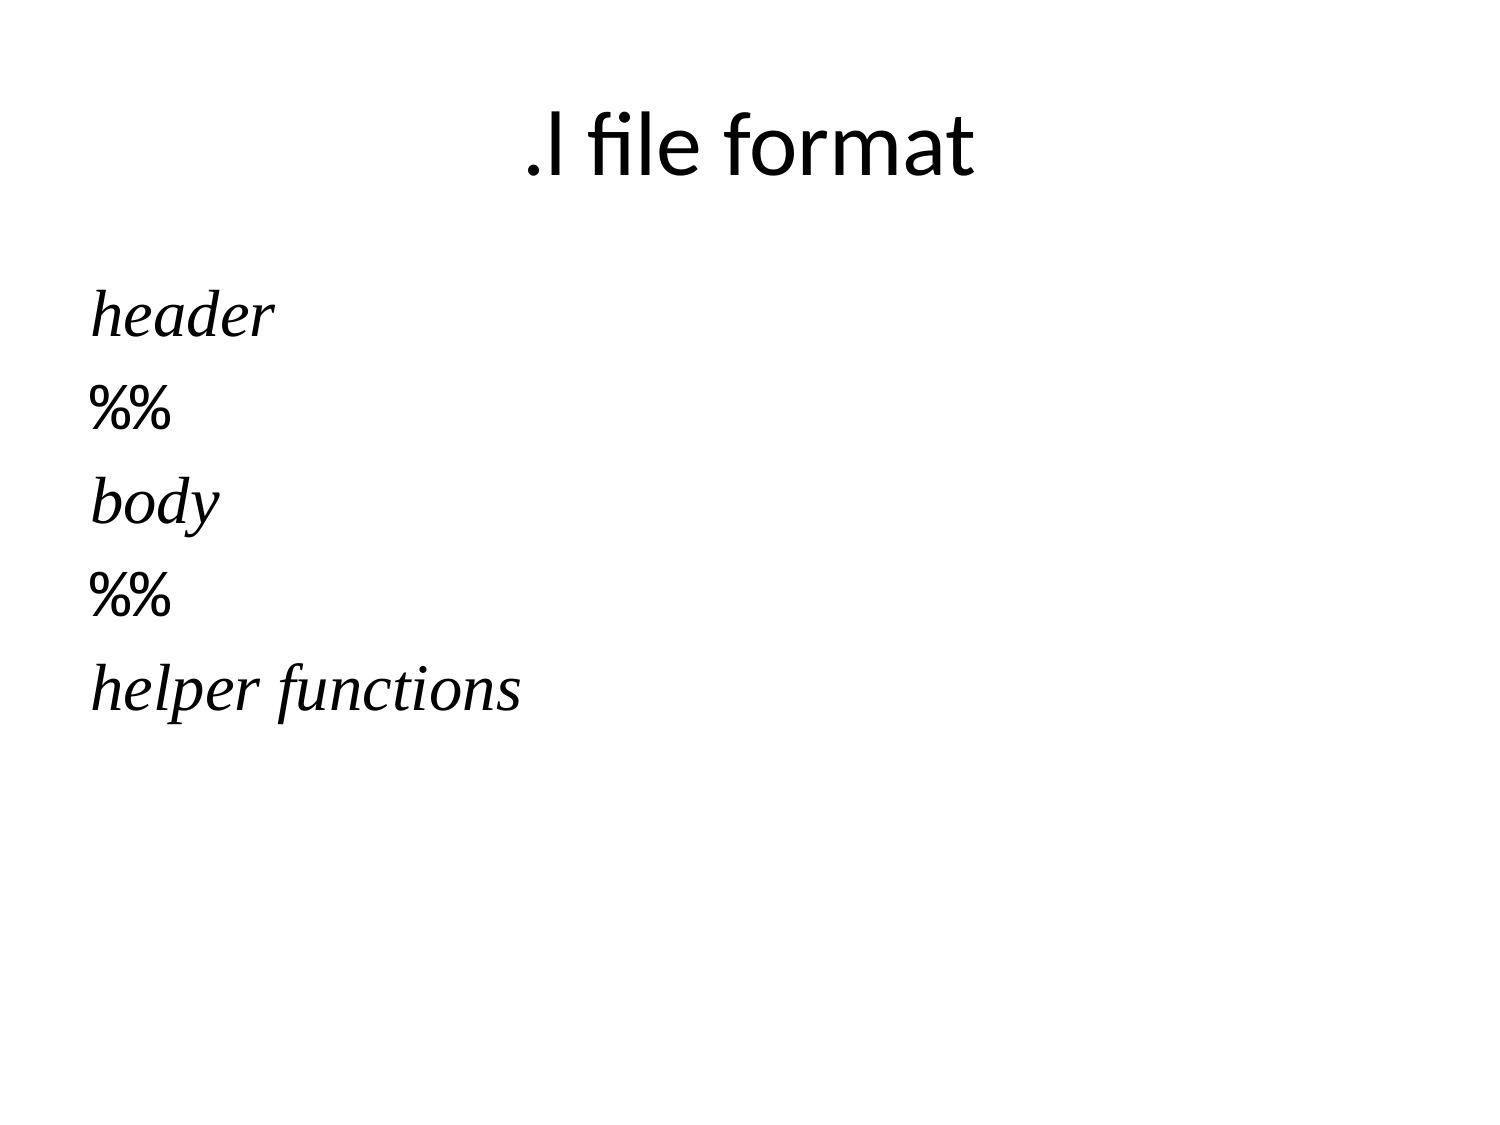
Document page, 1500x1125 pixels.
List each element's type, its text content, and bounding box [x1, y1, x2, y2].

list header %% body %% helper functions [75, 262, 1425, 1005]
title .l file format [75, 45, 1425, 233]
